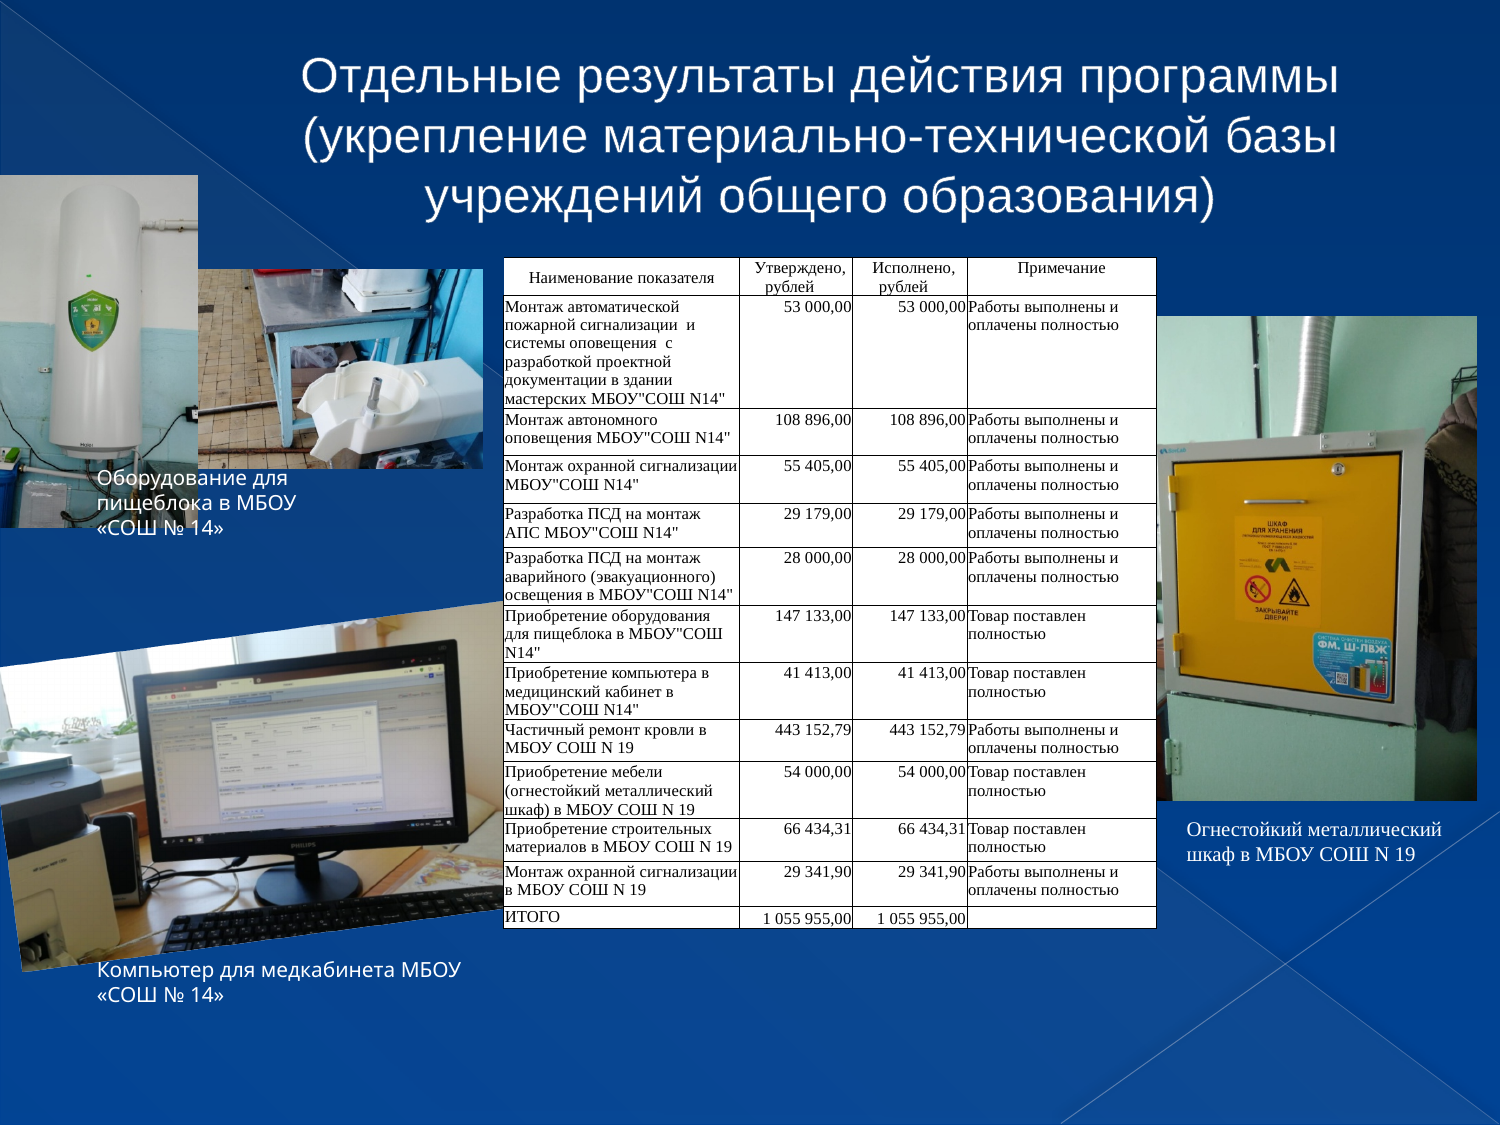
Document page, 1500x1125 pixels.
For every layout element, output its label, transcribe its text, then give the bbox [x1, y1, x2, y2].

table_cell 66 434,31 [853, 819, 967, 861]
picture [0, 175, 484, 528]
table_cell Работы выполнены и оплачены полностью [968, 720, 1103, 761]
table_cell 55 405,00 [740, 456, 852, 503]
table_cell 53 000,00 [740, 296, 852, 408]
table_cell [968, 907, 1156, 928]
table_cell 443 152,79 [740, 720, 852, 761]
table_cell 41 413,00 [853, 663, 967, 719]
table_cell Работы выполнены и оплачены полностью [968, 862, 1156, 906]
table_cell 54 000,00 [853, 762, 967, 818]
table_cell Разработка ПСД на монтаж аварийного (эвакуационного) освещения в МБОУ"СОШ N14" [504, 548, 739, 605]
table_cell Работы выполнены и оплачены полностью [968, 409, 1103, 455]
table_cell Разработка ПСД на монтаж АПС МБОУ"СОШ N14" [504, 504, 739, 547]
table_cell Монтаж автономного оповещения МБОУ"СОШ N14" [504, 409, 739, 455]
table_header Примечание [968, 258, 1156, 295]
table_cell 108 896,00 [853, 409, 967, 455]
table_cell Работы выполнены и оплачены полностью [968, 548, 1103, 605]
table_cell Приобретение оборудования для пищеблока в МБОУ"СОШ N14" [504, 606, 739, 662]
table_cell 66 434,31 [740, 819, 852, 861]
table_cell 108 896,00 [740, 409, 852, 455]
text_box Огнестойкий металлический шкаф в МБОУ СОШ N 19 [1171, 808, 1500, 874]
table_cell 1 055 955,00 [740, 907, 852, 928]
picture [1112, 316, 1477, 801]
table_header Утверждено, рублей [740, 258, 852, 295]
table_cell Приобретение строительных материалов в МБОУ СОШ N 19 [547, 819, 739, 861]
table_cell 28 000,00 [740, 548, 852, 605]
table_cell Товар поставлен полностью [968, 663, 1103, 719]
table_cell Товар поставлен полностью [968, 606, 1103, 662]
table_cell 28 000,00 [853, 548, 967, 605]
text_box Отдельные результаты действия программы (укрепление материально-технической базы учреждений общего образования) [105, 35, 1456, 129]
table_header Наименование показателя [504, 258, 739, 295]
table_cell Частичный ремонт кровли в МБОУ СОШ N 19 [547, 720, 739, 761]
table_cell 41 413,00 [740, 663, 852, 719]
table_cell 1 055 955,00 [853, 907, 967, 928]
table_cell Приобретение компьютера в медицинский кабинет в МБОУ"СОШ N14" [547, 663, 739, 719]
table_cell 147 133,00 [853, 606, 967, 662]
text_box Оборудование для пищеблока в МБОУ «СОШ № 14» [81, 469, 340, 547]
table_cell Монтаж автоматической пожарной сигнализации и системы оповещения с разработкой проектной документации в здании мастерских МБОУ"СОШ N14" [504, 296, 739, 408]
table_cell 29 341,90 [740, 862, 852, 906]
table_cell Работы выполнены и оплачены полностью [968, 504, 1103, 547]
table_cell 29 179,00 [740, 504, 852, 547]
table_cell Приобретение мебели (огнестойкий металлический шкаф) в МБОУ СОШ N 19 [547, 762, 739, 818]
table_header Исполнено, рублей [853, 258, 967, 295]
table_cell 443 152,79 [853, 720, 967, 761]
table_cell 29 341,90 [853, 862, 967, 906]
table_cell 53 000,00 [853, 296, 967, 408]
text_box Компьютер для медкабинета МБОУ «СОШ № 14» [82, 949, 481, 1014]
table_cell Работы выполнены и оплачены полностью [968, 456, 1103, 503]
table_cell 147 133,00 [740, 606, 852, 662]
table_cell Товар поставлен полностью [968, 819, 1156, 861]
table_cell Монтаж охранной сигнализации в МБОУ СОШ N 19 [547, 862, 739, 906]
table_cell Товар поставлен полностью [968, 762, 1156, 818]
table_cell 55 405,00 [853, 456, 967, 503]
table_cell Работы выполнены и оплачены полностью [968, 296, 1156, 408]
table_cell ИТОГО [547, 907, 739, 928]
table_cell 29 179,00 [853, 504, 967, 547]
picture [0, 601, 543, 972]
table_cell 54 000,00 [740, 762, 852, 818]
table_cell Монтаж охранной сигнализации МБОУ"СОШ N14" [504, 456, 739, 503]
